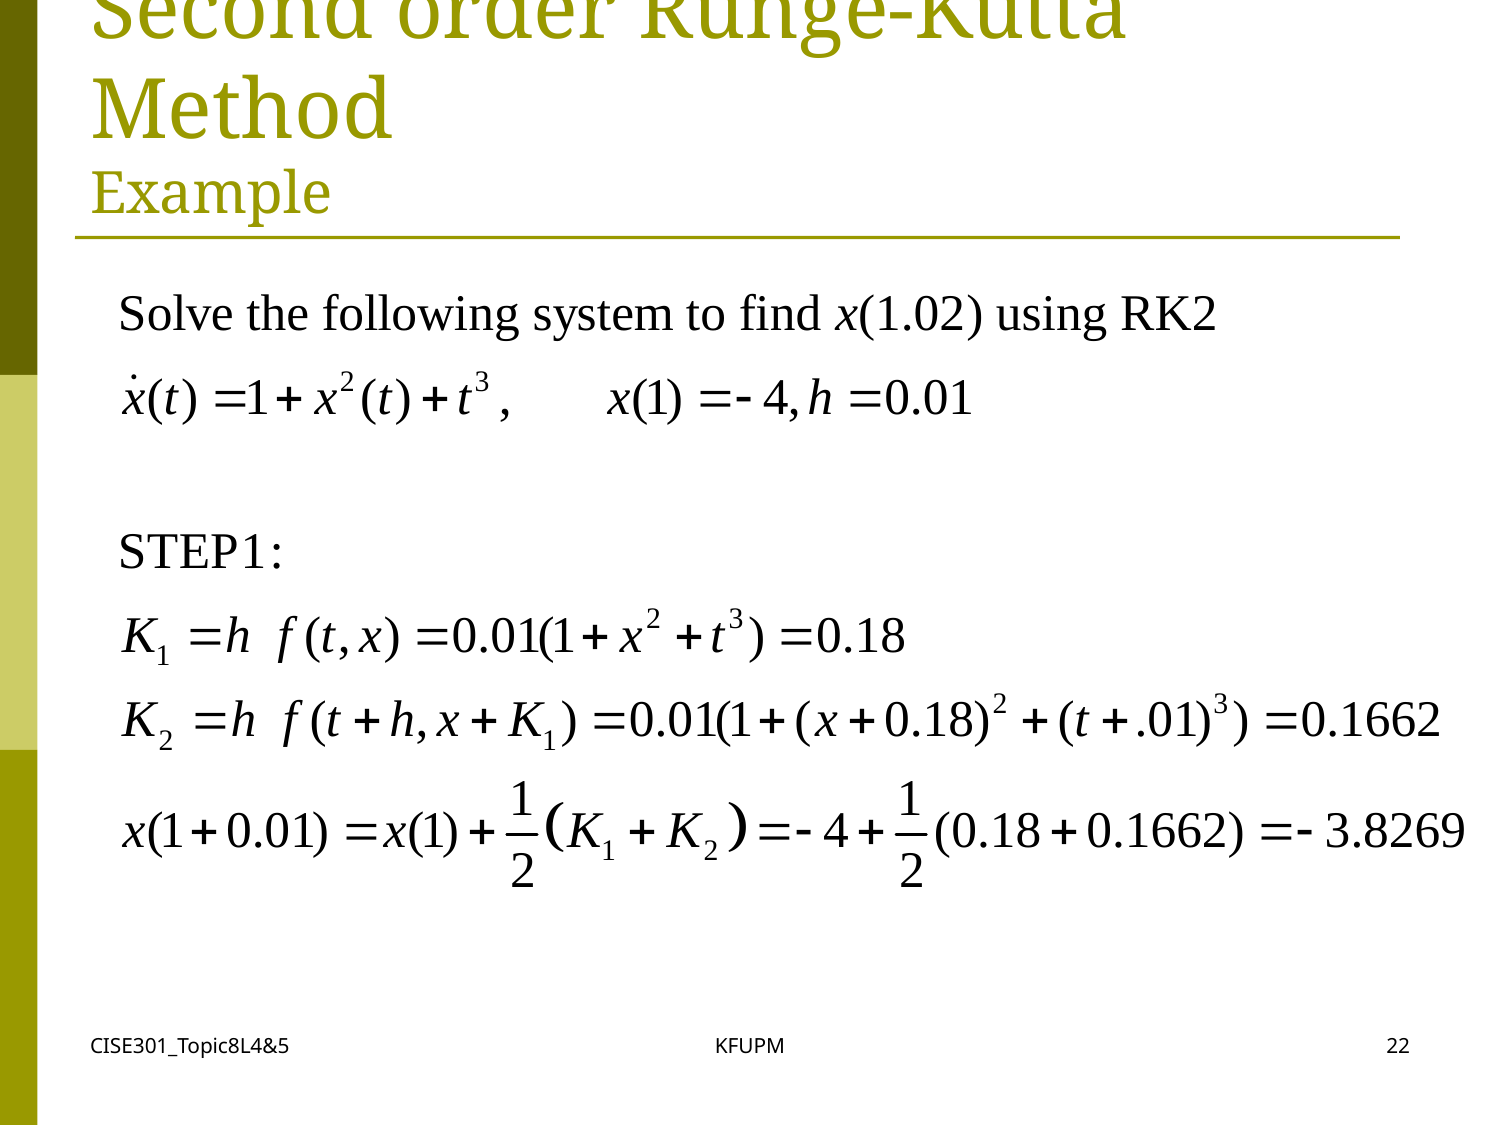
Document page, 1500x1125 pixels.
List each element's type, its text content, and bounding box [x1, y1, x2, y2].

slide_number CISE301_Topic8L4&5 [74, 1024, 426, 1101]
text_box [112, 285, 1476, 899]
footer KFUPM [512, 1024, 988, 1101]
title Second order Runge-Kutta Method Example [74, 45, 1426, 233]
slide_number 22 [1074, 1024, 1426, 1101]
